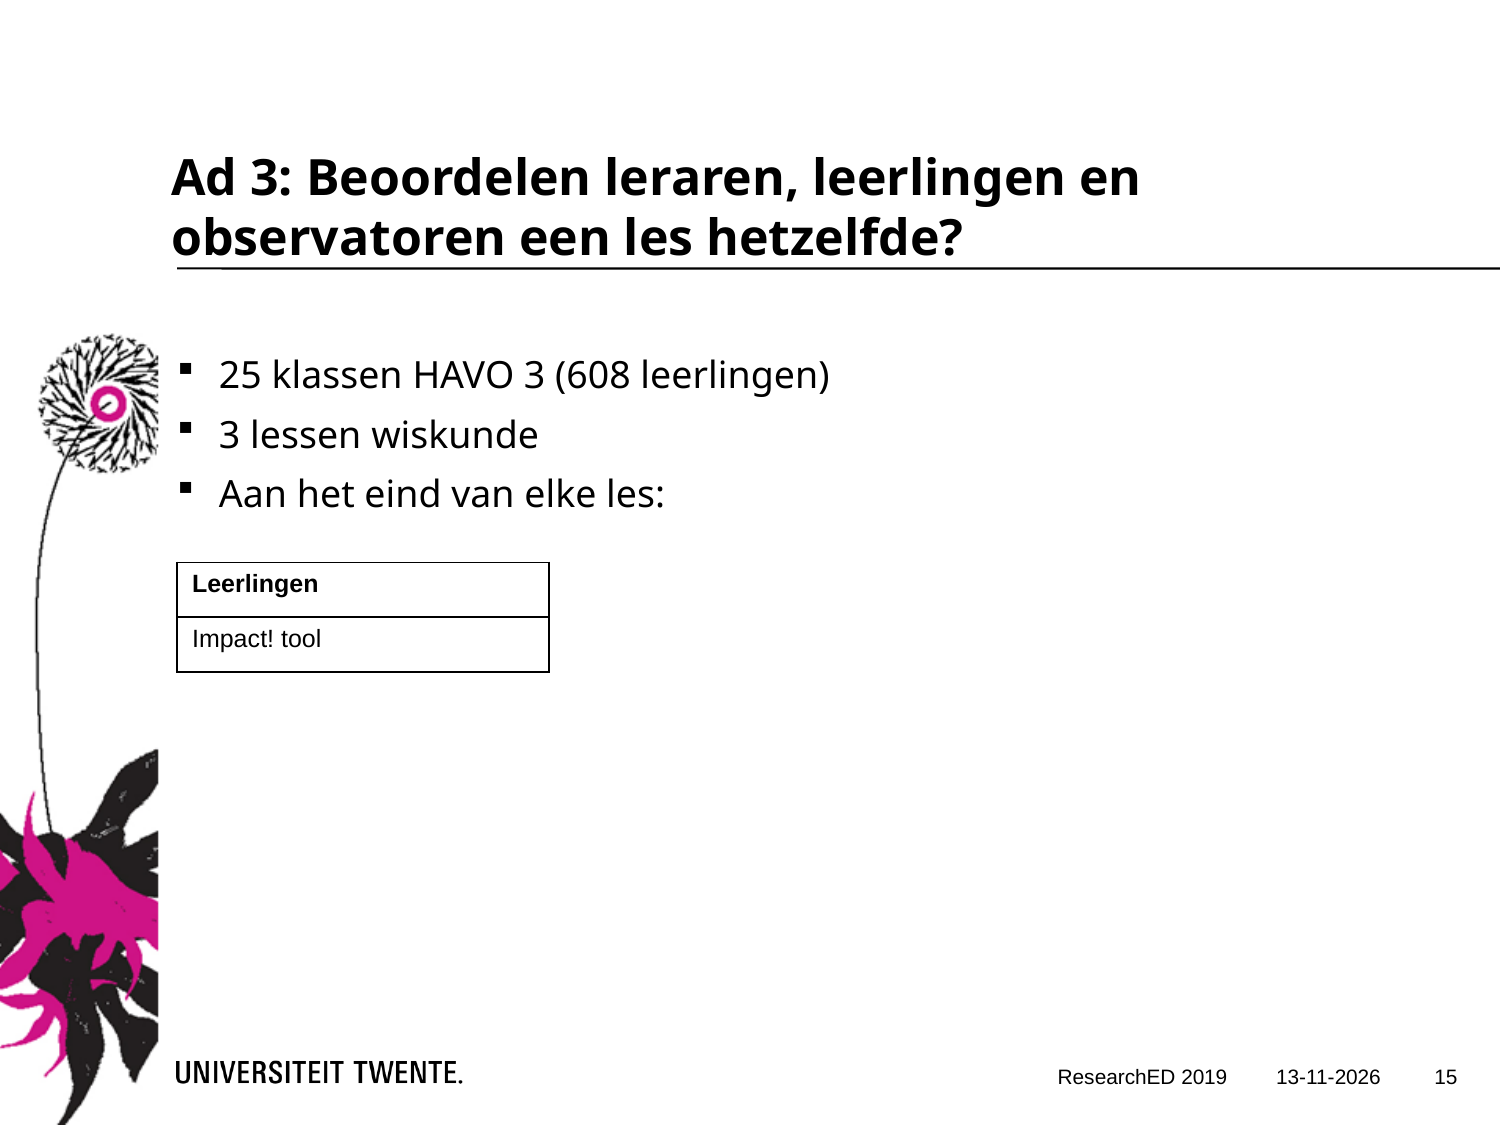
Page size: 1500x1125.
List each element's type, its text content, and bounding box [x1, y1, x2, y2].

title Ad 3: Beoordelen leraren, leerlingen en observatoren een les hetzelfde? [171, 78, 1452, 266]
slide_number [1243, 1049, 1395, 1125]
list 25 klassen HAVO 3 (608 leerlingen) 3 lessen wiskunde Aan het eind van elke les: [177, 336, 1458, 921]
slide_number 15 [1395, 1049, 1458, 1125]
footer ResearchED 2019 [580, 1049, 1243, 1125]
table_header Leerlingen [178, 563, 548, 616]
picture [0, 0, 482, 1125]
table_cell Impact! tool [178, 618, 548, 671]
